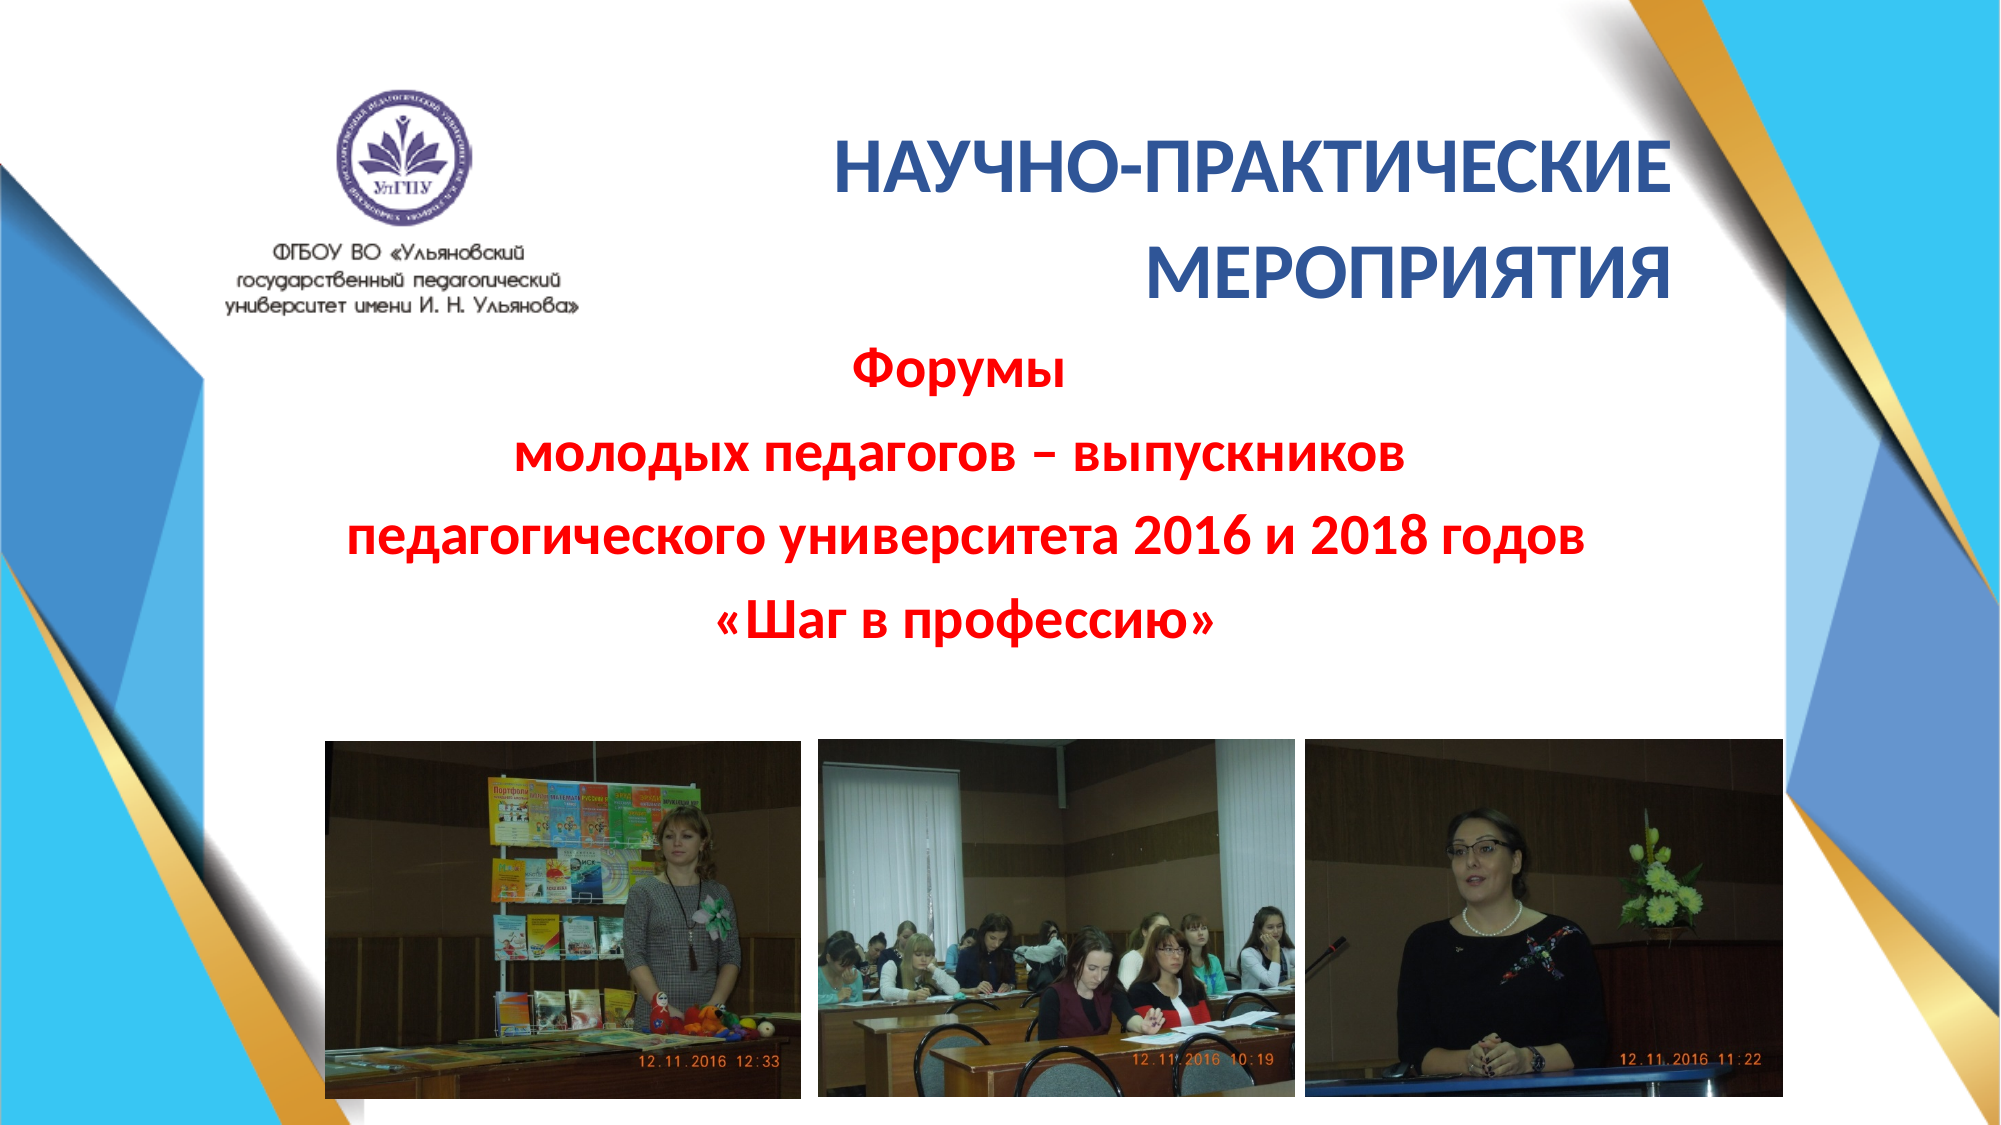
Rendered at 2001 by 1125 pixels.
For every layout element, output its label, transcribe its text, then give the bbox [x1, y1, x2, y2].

list НАУЧНО-ПРАКТИЧЕСКИЕ МЕРОПРИЯТИЯ Форумы молодых педагогов – выпускников педагогического университета 2016 и 2018 годов «Шаг в профессию» [244, 116, 1690, 1080]
picture [0, 0, 2001, 1125]
